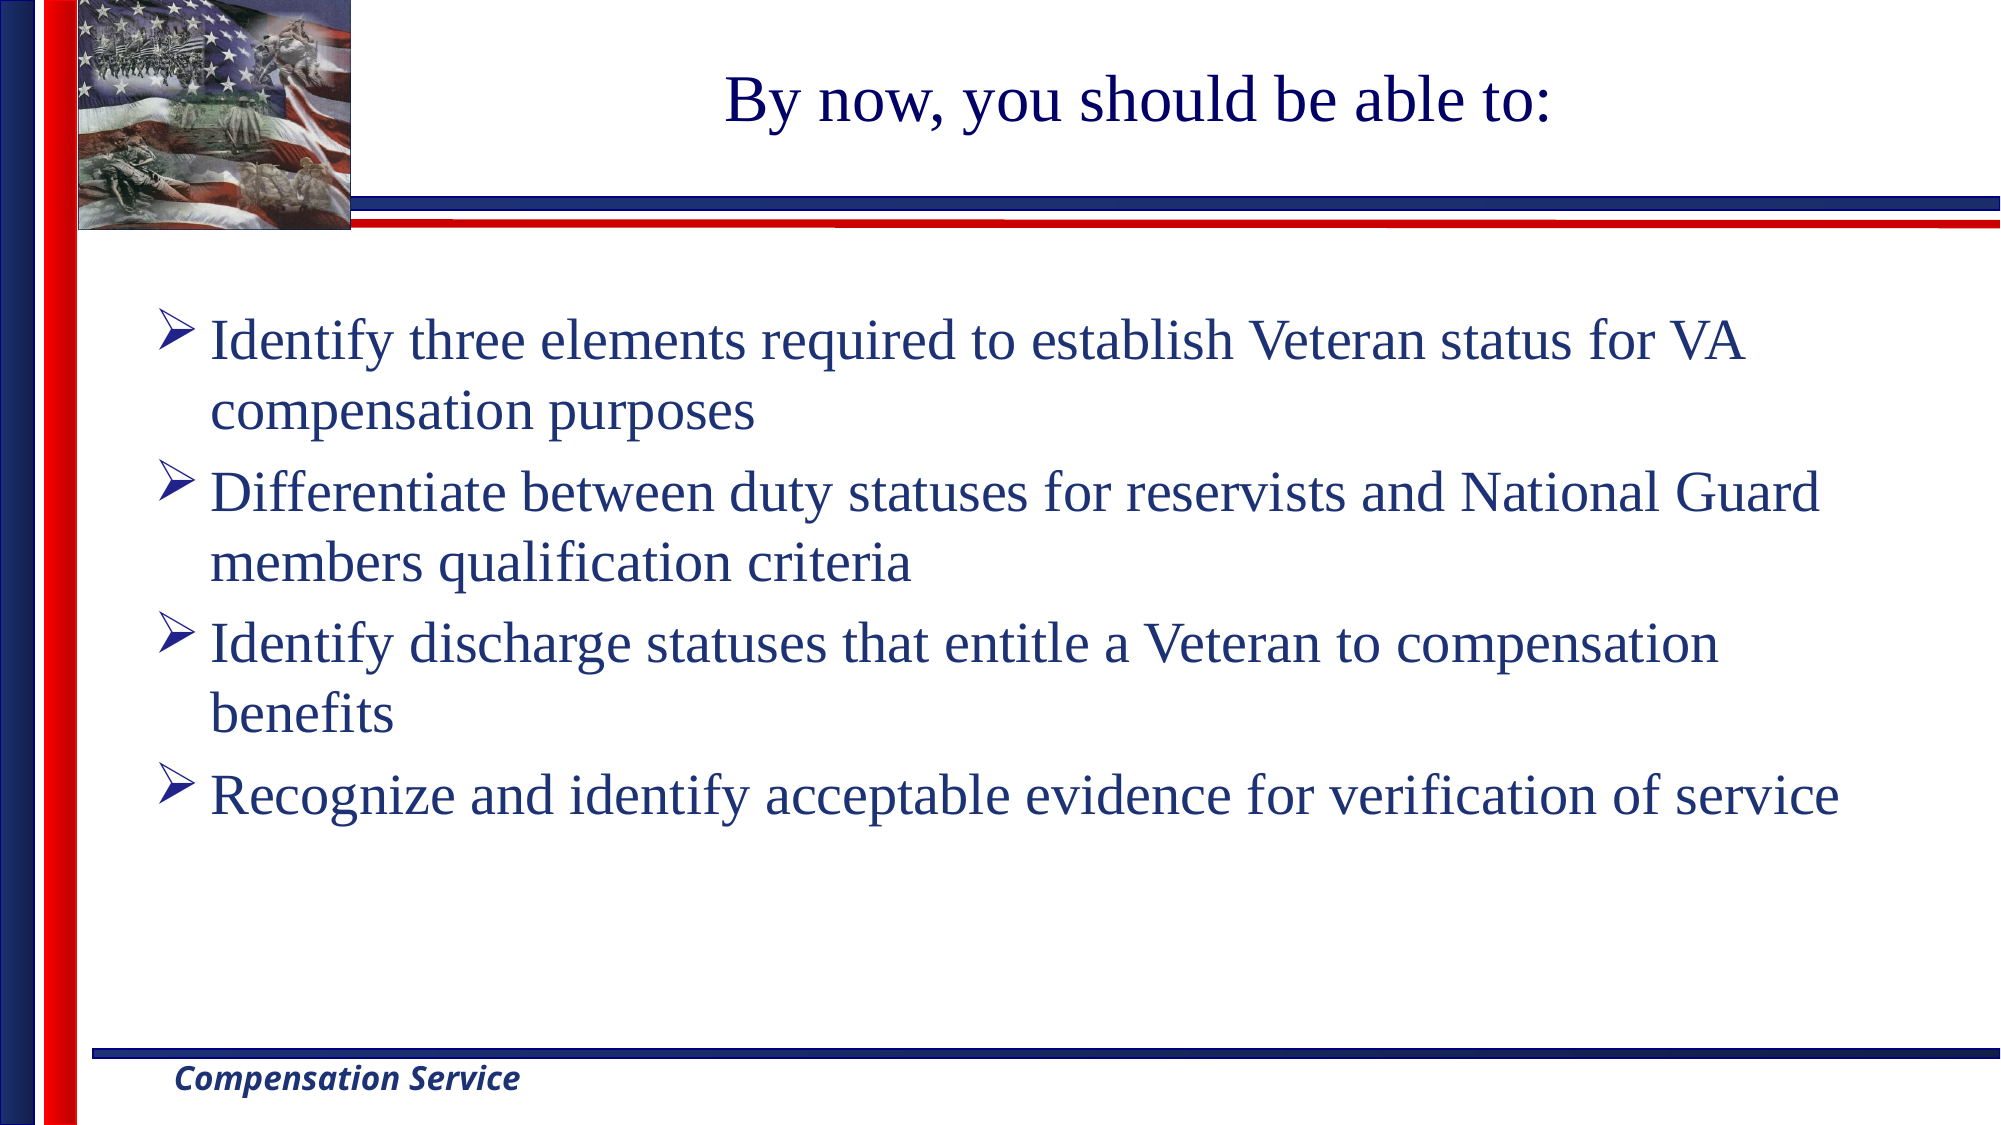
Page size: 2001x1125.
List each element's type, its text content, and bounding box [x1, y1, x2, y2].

picture [78, 0, 351, 230]
title By now, you should be able to: [350, 0, 1946, 190]
list Identify three elements required to establish Veteran status for VA compensation purposes Differentiate between duty statuses for reservists and National Guard members qualification criteria Identify discharge statuses that entitle a Veteran to compensation benefits Recognize and identify acceptable evidence for verification of service [138, 293, 1935, 993]
